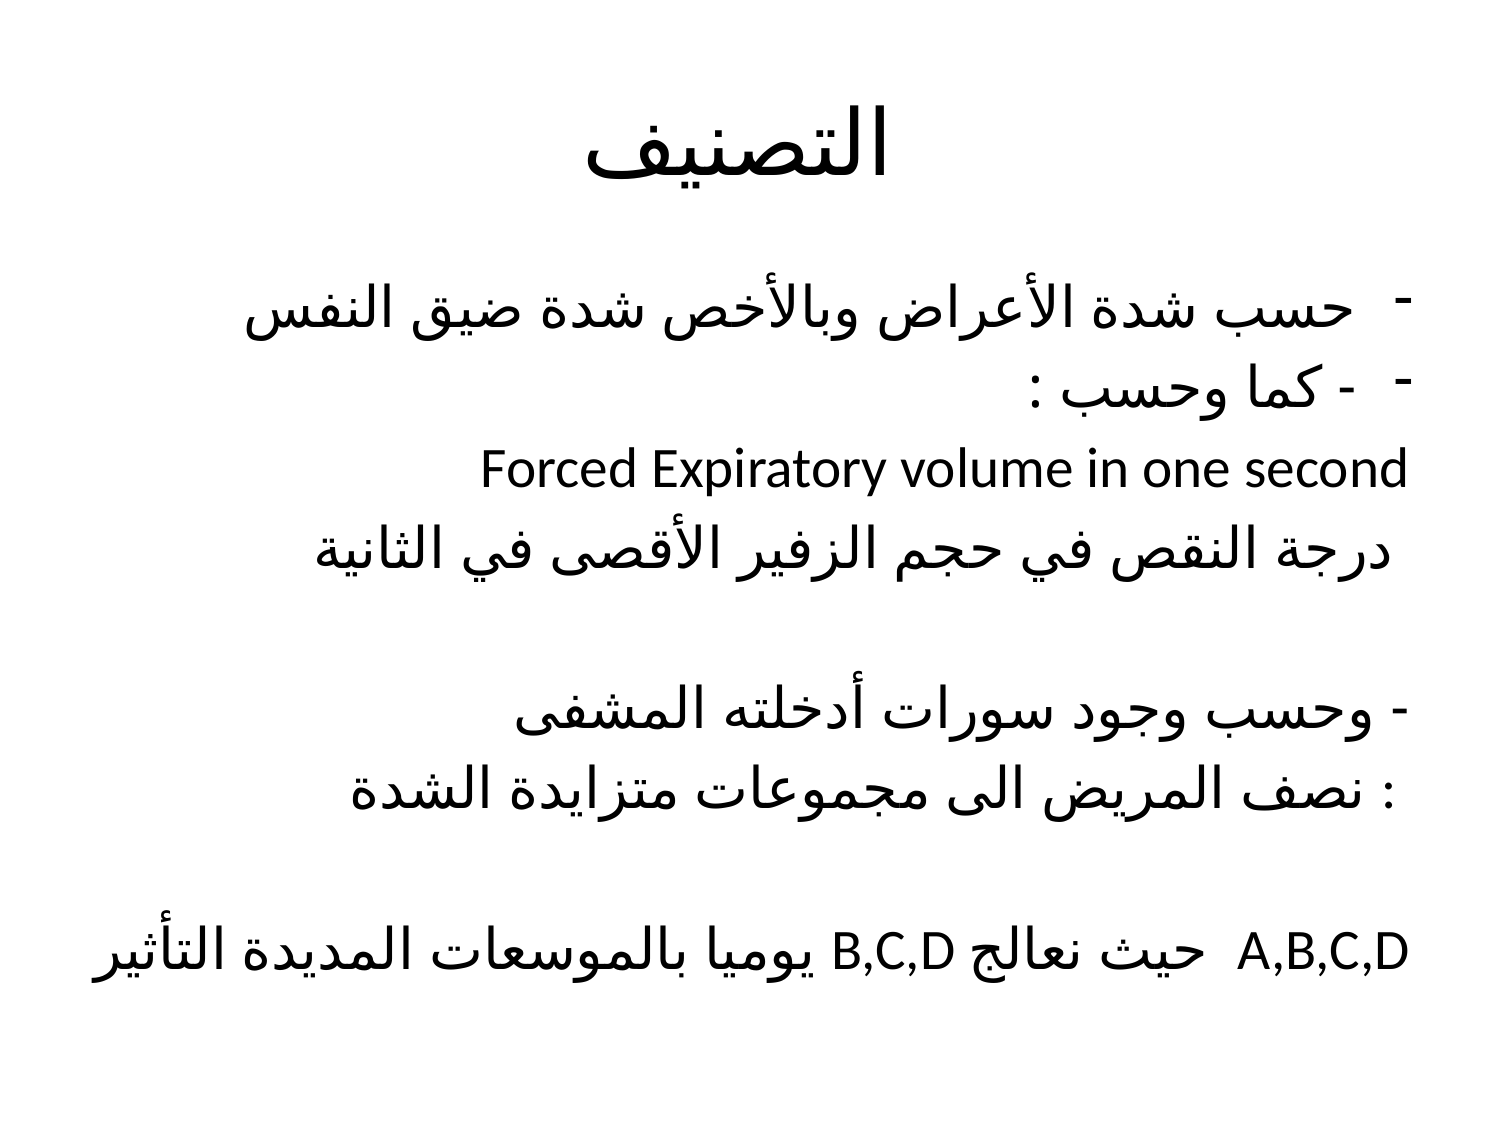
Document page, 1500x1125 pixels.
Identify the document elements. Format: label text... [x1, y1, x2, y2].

list حسب شدة الأعراض وبالأخص شدة ضيق النفس - كما وحسب : Forced Expiratory volume in one second درجة النقص في حجم الزفير الأقصى في الثانية - وحسب وجود سورات أدخلته المشفى نصف المريض الى مجموعات متزايدة الشدة : يوميا بالموسعات المديدة التأثير B,C,D حيث نعالج A,B,C,D [75, 262, 1425, 1005]
title التصنيف [75, 45, 1425, 233]
